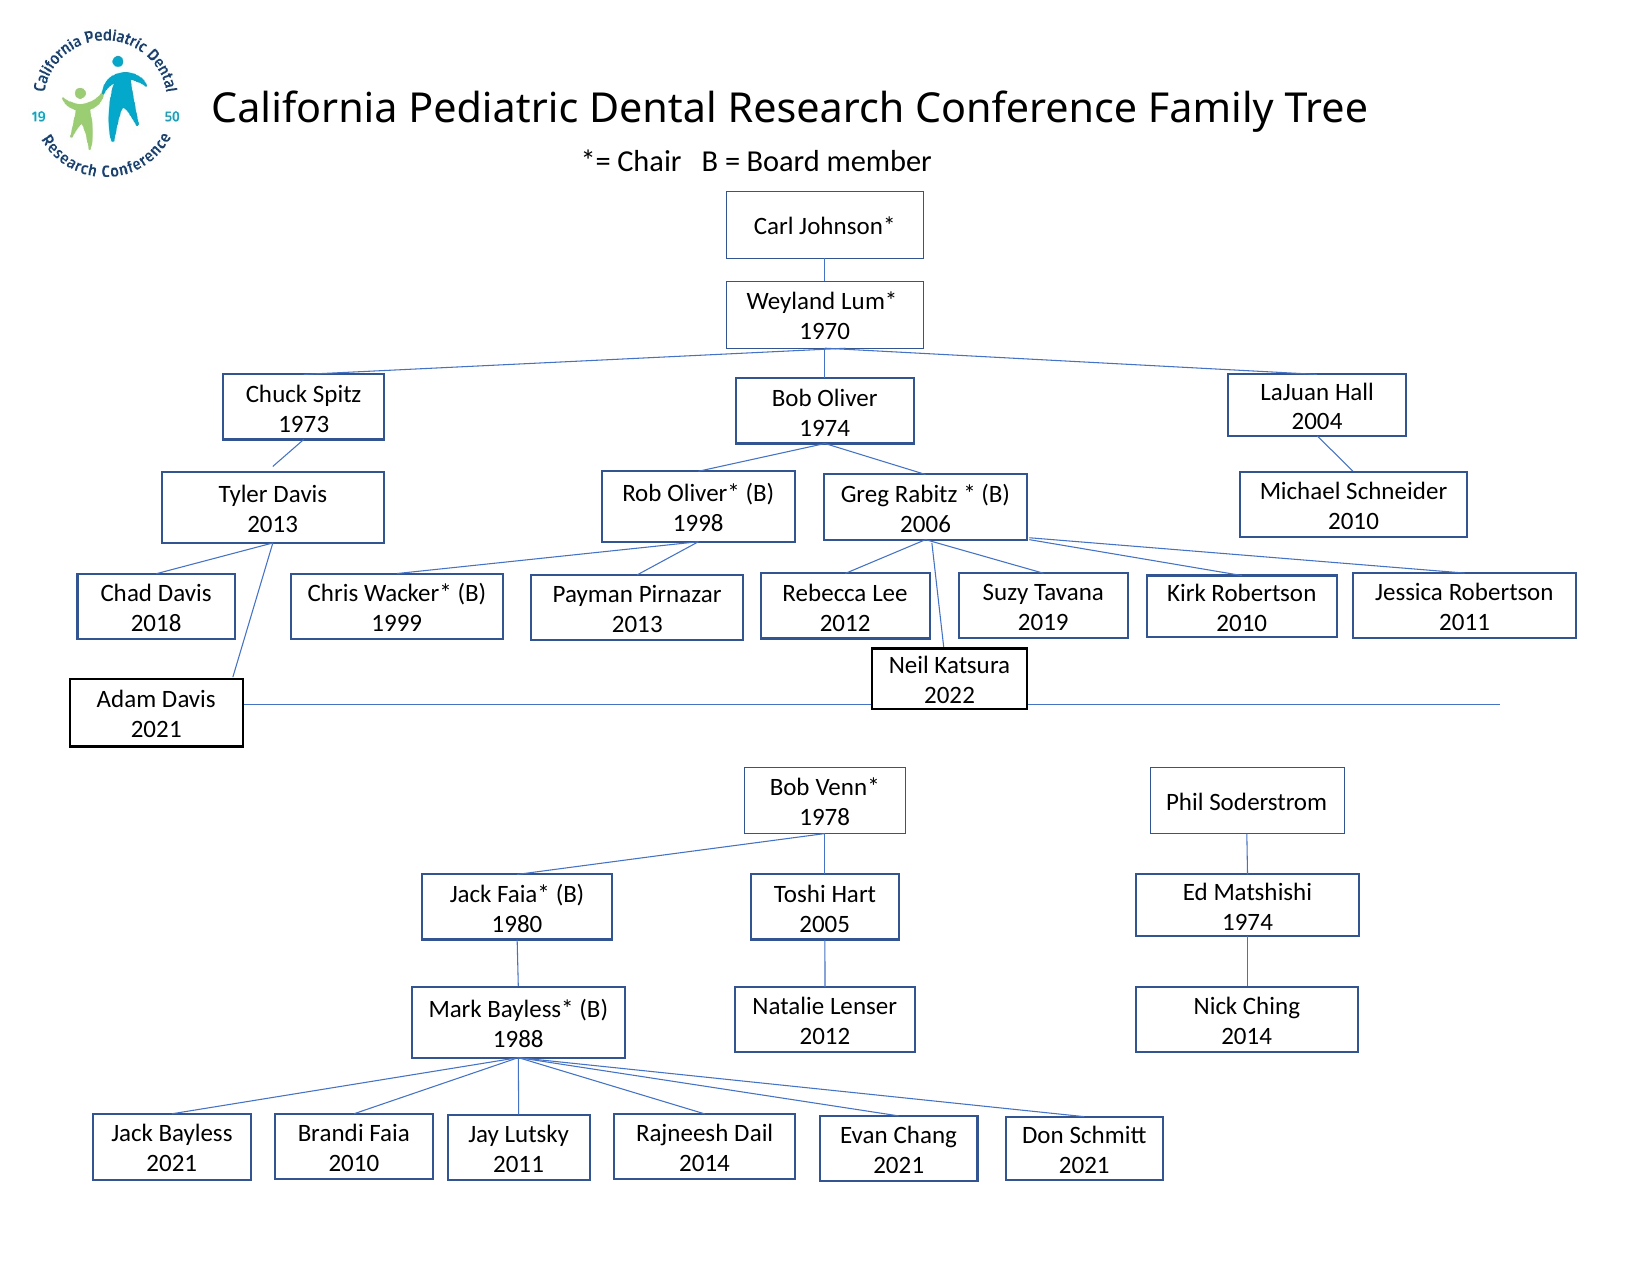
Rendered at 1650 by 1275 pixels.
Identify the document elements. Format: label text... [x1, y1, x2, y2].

text_box Jay Lutsky 2011 [447, 1114, 591, 1181]
text_box Neil Katsura 2022 [871, 705, 1028, 710]
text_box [518, 1057, 1085, 1117]
text_box Evan Chang 2021 [819, 1117, 979, 1182]
text_box Tyler Davis 2013 [161, 471, 385, 544]
text_box Natalie Lenser 2012 [734, 986, 916, 1053]
text_box Chris Wacker* (B) 1999 [290, 573, 504, 640]
text_box Brandi Faia 2010 [274, 1114, 434, 1180]
text_box Carl Johnson* [726, 191, 924, 259]
text_box Mark Bayless* (B) 1988 [411, 986, 626, 1057]
text_box Neil Katsura 2022 [871, 647, 1028, 703]
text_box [156, 542, 232, 574]
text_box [925, 539, 1029, 574]
text_box Weyland Lum* 1970 [726, 280, 924, 348]
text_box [845, 539, 925, 574]
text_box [637, 541, 699, 575]
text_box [824, 348, 1318, 375]
text_box Chad Davis 2018 [76, 573, 232, 640]
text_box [171, 1057, 518, 1114]
text_box Phil Soderstrom [1149, 766, 1345, 835]
text_box Jack Faia* (B) 1980 [421, 873, 613, 941]
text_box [1317, 435, 1354, 472]
text_box Suzy Tavana 2019 [958, 574, 1129, 639]
text_box Jack Bayless 2021 [92, 1113, 252, 1181]
text_box Jessica Robertson 2011 [1352, 572, 1577, 639]
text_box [698, 443, 824, 472]
text_box Michael Schneider 2010 [1239, 471, 1468, 538]
text_box LaJuan Hall 2004 [1227, 373, 1407, 437]
text_box Toshi Hart 2005 [750, 873, 900, 941]
text_box Greg Rabitz * (B) 2006 [823, 473, 1028, 541]
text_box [272, 439, 304, 467]
text_box Payman Pirnazar 2013 [530, 574, 744, 641]
text_box Chuck Spitz 1973 [222, 373, 385, 441]
text_box Rajneesh Dail 2014 [613, 1117, 796, 1180]
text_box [1029, 537, 1465, 573]
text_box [28, 25, 1549, 186]
text_box Rebecca Lee 2012 [760, 572, 931, 640]
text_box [931, 542, 949, 694]
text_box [303, 348, 824, 375]
text_box Rob Oliver* (B) 1998 [601, 470, 796, 543]
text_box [517, 833, 825, 875]
text_box Bob Venn* 1978 [743, 766, 907, 835]
text_box Adam Davis 2021 [69, 678, 244, 748]
text_box Kirk Robertson 2010 [1146, 574, 1338, 638]
text_box Bob Oliver 1974 [735, 377, 915, 443]
text_box Ed Matshishi 1974 [1135, 873, 1360, 937]
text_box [824, 443, 926, 475]
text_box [232, 542, 273, 678]
text_box Nick Ching 2014 [1135, 986, 1359, 1053]
text_box Don Schmitt 2021 [1005, 1116, 1164, 1181]
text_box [396, 541, 637, 574]
